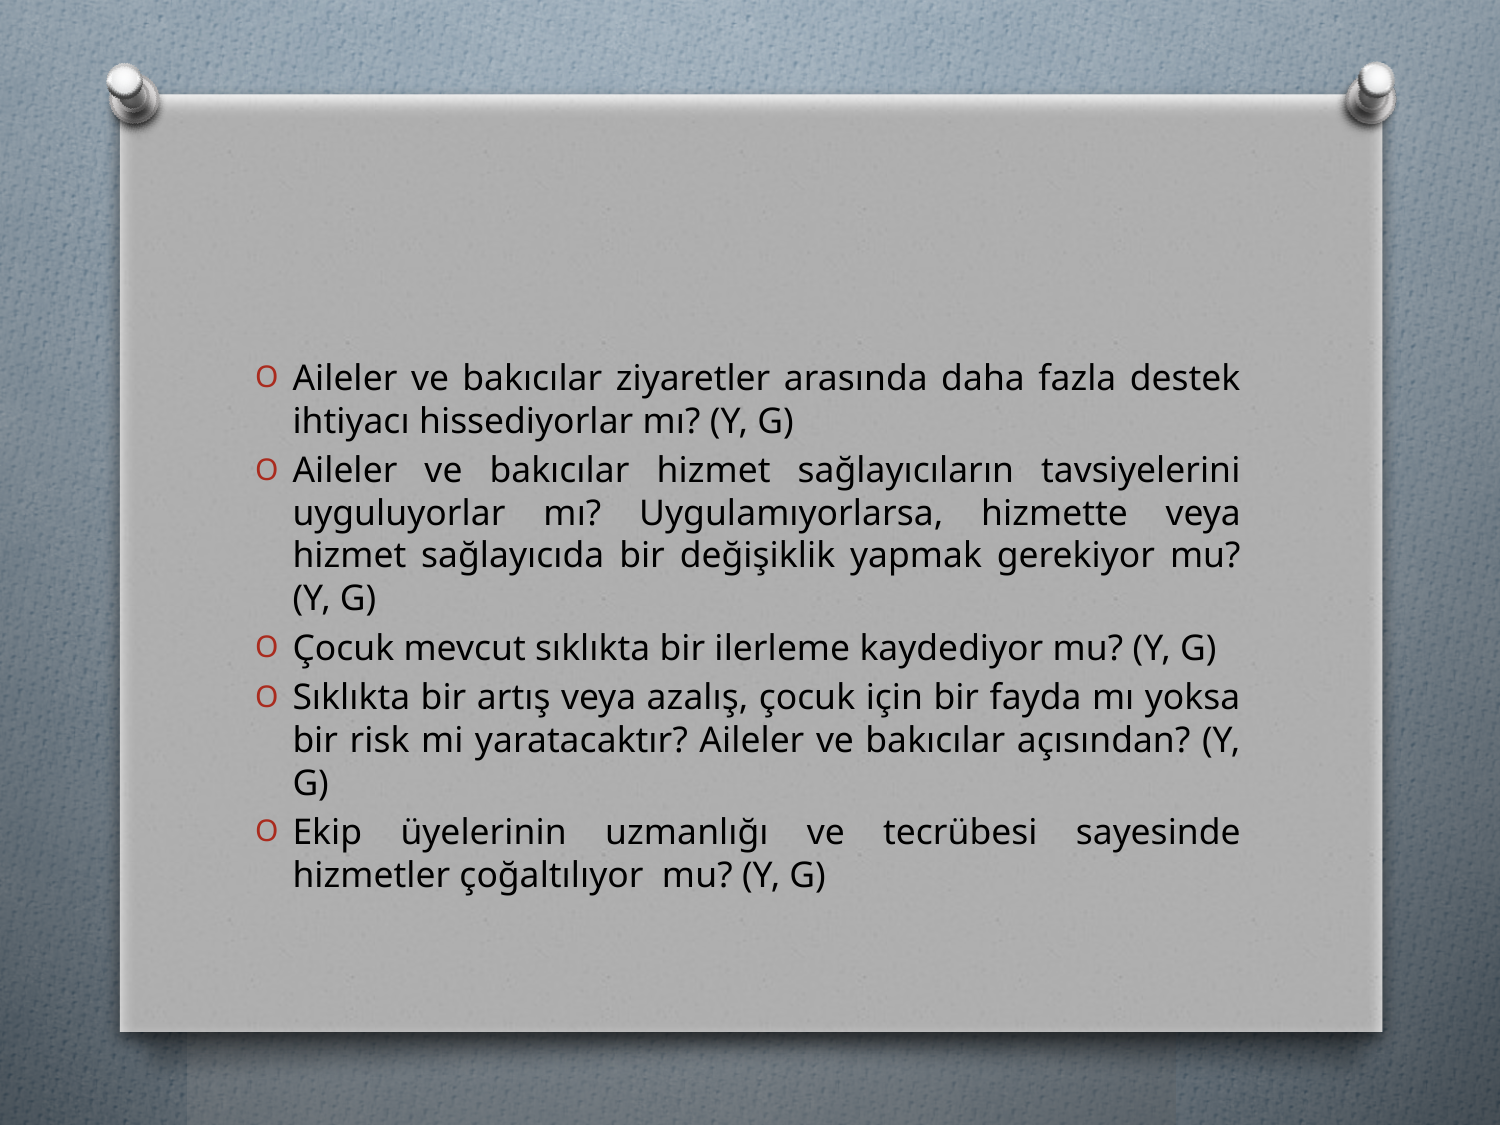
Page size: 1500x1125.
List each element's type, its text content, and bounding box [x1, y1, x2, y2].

picture [1317, 35, 1439, 156]
picture [75, 29, 198, 153]
list Aileler ve bakıcılar ziyaretler arasında daha fazla destek ihtiyacı hissediyorlar mı? (Y, G) Aileler ve bakıcılar hizmet sağlayıcıların tavsiyelerini uyguluyorlar mı? Uygulamıyorlarsa, hizmette veya hizmet sağlayıcıda bir değişiklik yapmak gerekiyor mu? (Y, G) Çocuk mevcut sıklıkta bir ilerleme kaydediyor mu? (Y, G) Sıklıkta bir artış veya azalış, çocuk için bir fayda mı yoksa bir risk mi yaratacaktır? Aileler ve bakıcılar açısından? (Y, G) Ekip üyelerinin uzmanlığı ve tecrübesi sayesinde hizmetler çoğaltılıyor mu? (Y, G) [240, 347, 1257, 939]
